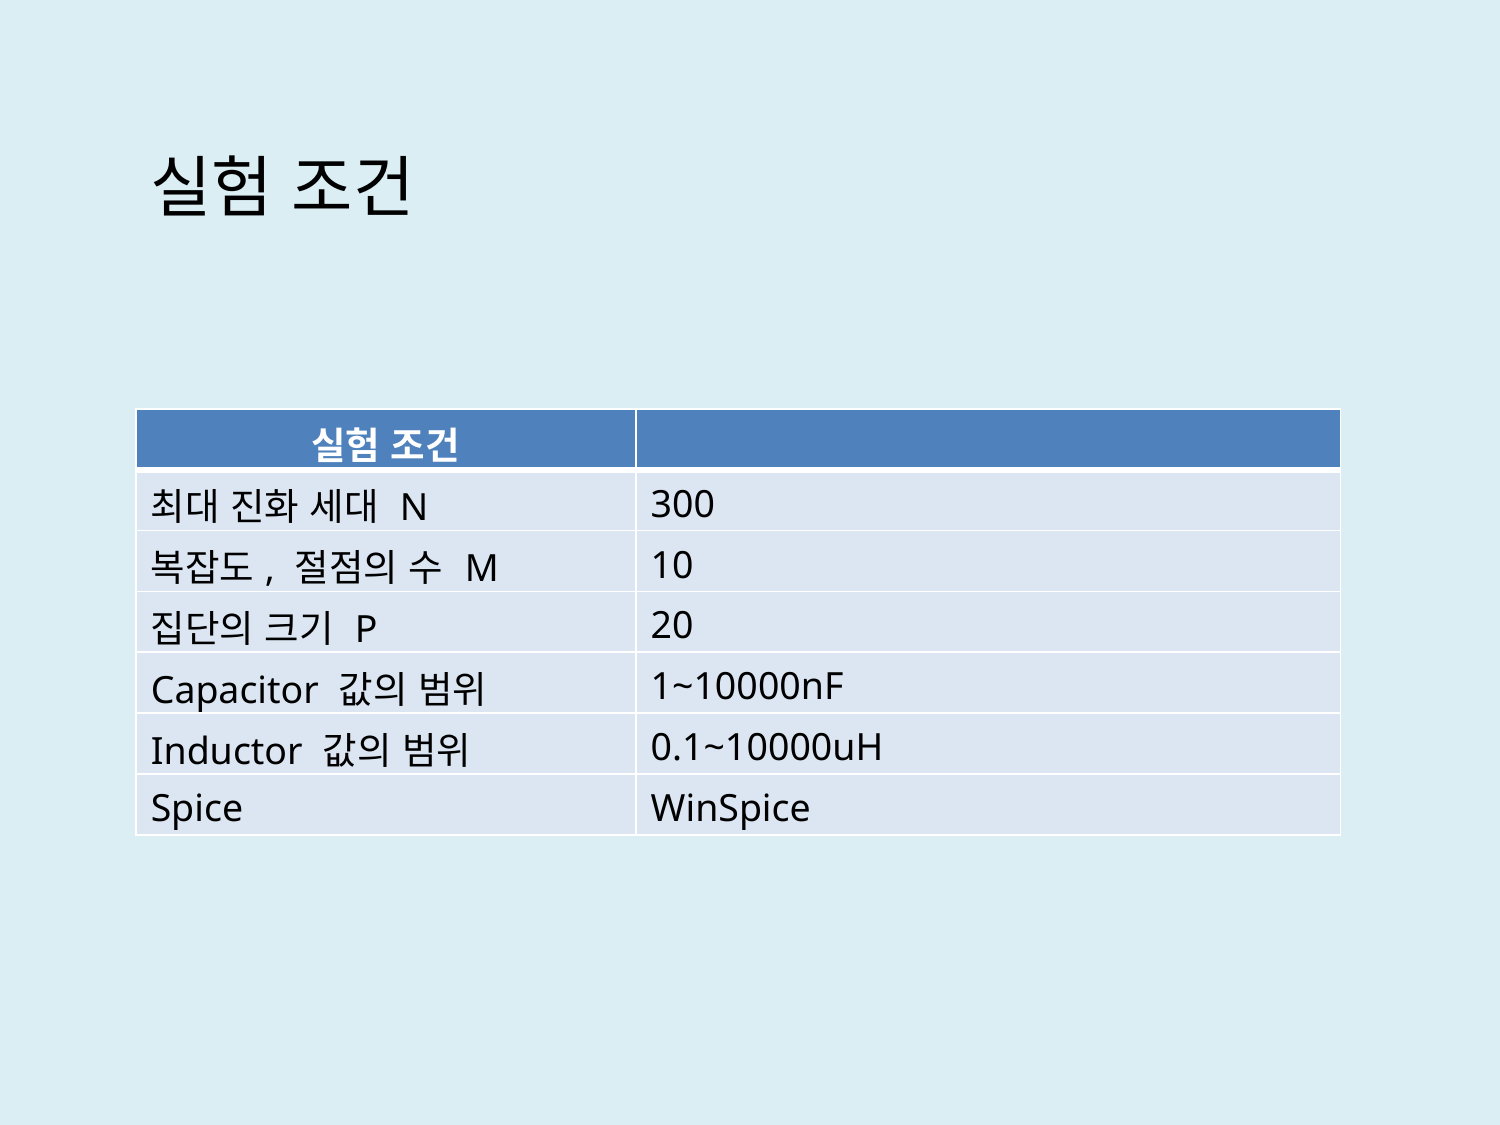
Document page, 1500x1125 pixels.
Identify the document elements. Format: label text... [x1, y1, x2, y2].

table_header 실험 조건 [137, 410, 635, 467]
table_header [637, 410, 1340, 467]
table_cell Capacitor 값의 범위 [137, 653, 635, 712]
table_cell 집단의 크기 P [137, 592, 635, 651]
table_cell Spice [137, 775, 635, 834]
table_cell 1~10000nF [637, 653, 1340, 712]
text_box 실험 조건 [135, 137, 827, 232]
table_cell 300 [637, 473, 1340, 530]
table_cell 최대 진화 세대 N [137, 473, 635, 530]
table_cell 10 [637, 531, 1340, 591]
table_cell Inductor 값의 범위 [137, 714, 635, 773]
table_cell 복잡도, 절점의 수 M [137, 531, 635, 591]
table_cell 0.1~10000uH [637, 714, 1340, 773]
table_cell WinSpice [637, 775, 1340, 834]
table_cell 20 [637, 592, 1340, 651]
